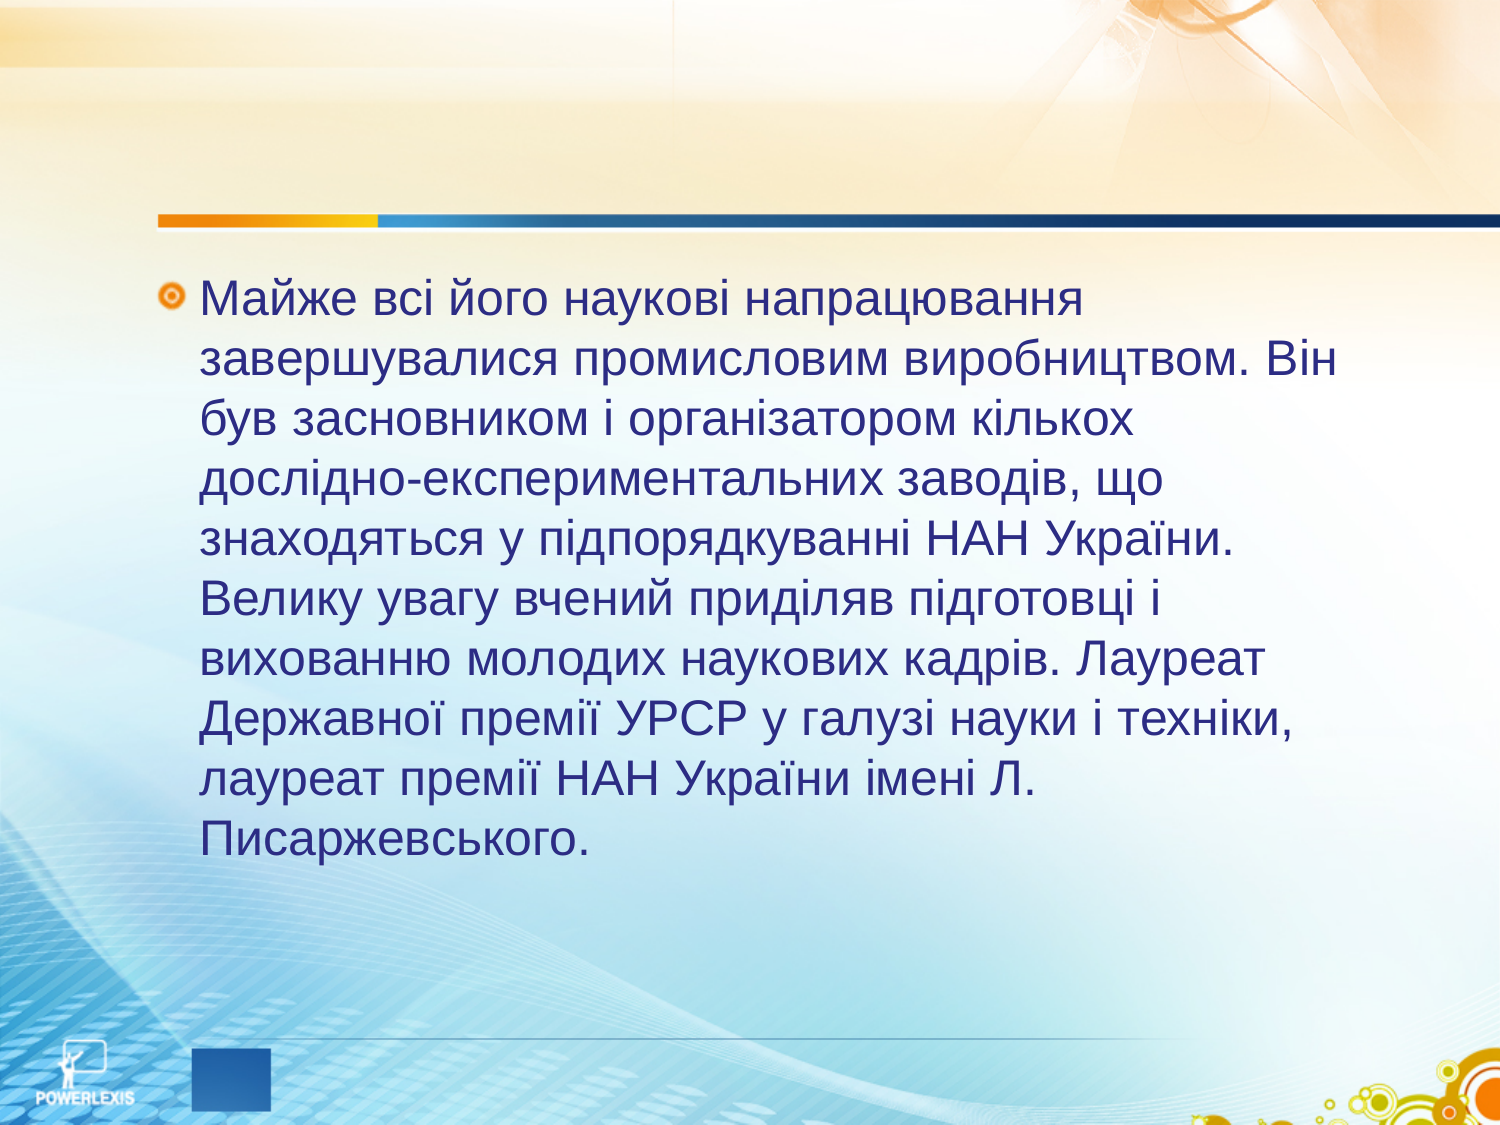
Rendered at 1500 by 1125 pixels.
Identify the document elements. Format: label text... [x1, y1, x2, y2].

list Майже всі його наукові напрацювання завершувалися промисловим виробництвом. Він був засновником і організатором кількох дослідно-експериментальних заводів, що знаходяться у підпорядкуванні НАН України. Велику увагу вчений приділяв підготовці і вихованню молодих наукових кадрів. Лауреат Державної премії УРСР у галузі науки і техніки, лауреат премії НАН України імені Л. Писаржевського. [140, 257, 1372, 965]
picture [0, 0, 1500, 1125]
